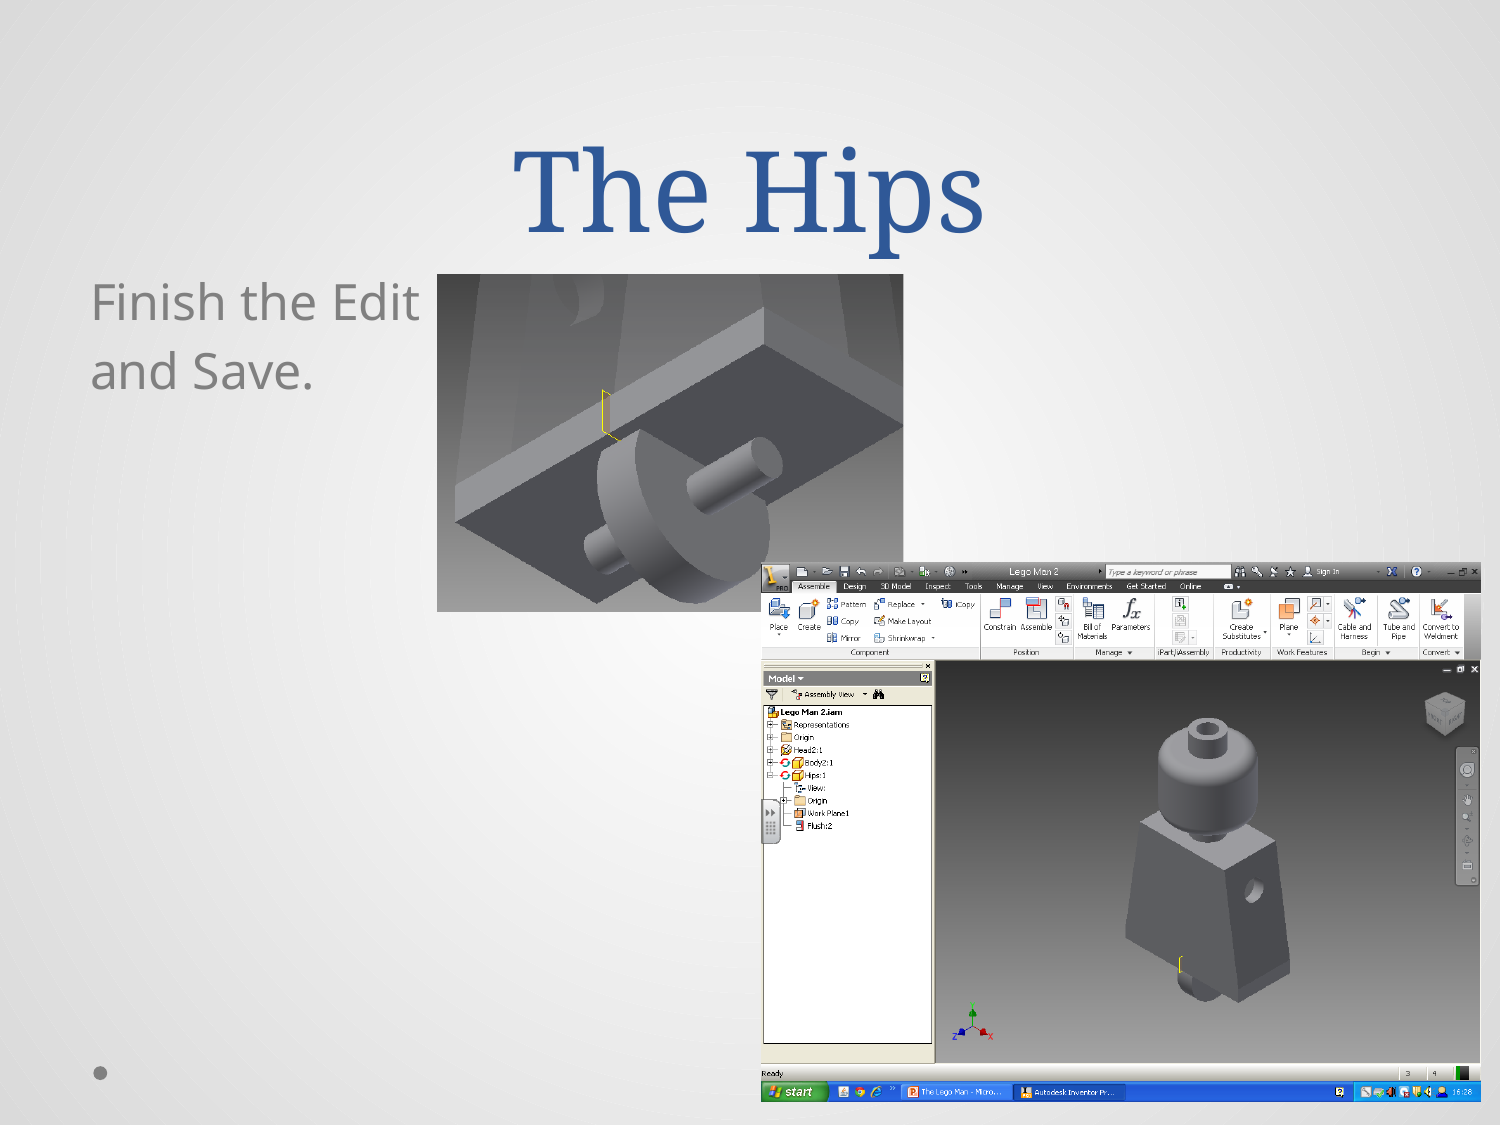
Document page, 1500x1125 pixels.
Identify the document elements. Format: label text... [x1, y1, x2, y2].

list Finish the Edit and Save. [75, 262, 1425, 1005]
picture [436, 274, 1481, 1102]
title The Hips [75, 0, 1425, 262]
